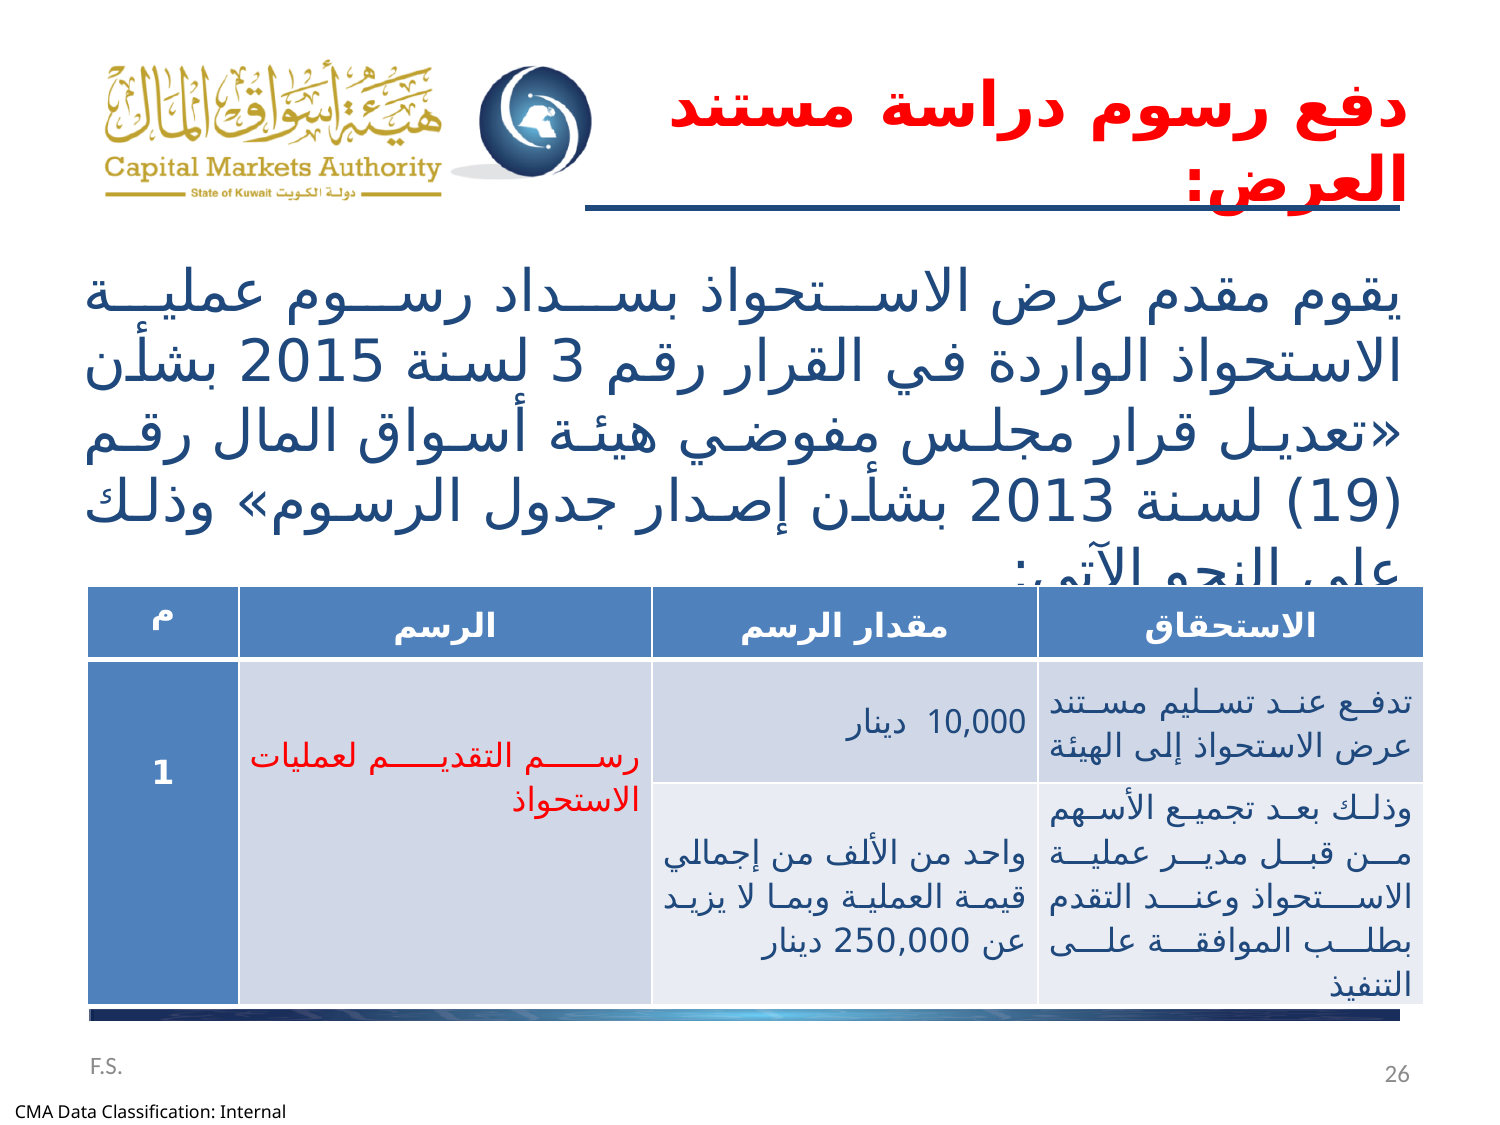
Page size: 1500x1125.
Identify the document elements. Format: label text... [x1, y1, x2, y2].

table_cell 1 [88, 662, 238, 1004]
table_cell وذلك بعد تجميع الأسهم من قبل مدير عملية الاستحواذ وعند التقدم بطلب الموافقة على التنفيذ [1039, 784, 1423, 1004]
footer F.S. [0, 1035, 139, 1095]
title دفع رسوم دراسة مستند العرض: [460, 45, 1425, 233]
table_header الاستحقاق [1039, 587, 1423, 657]
table_header الرسم [240, 587, 651, 657]
table_cell رسم التقديم لعمليات الاستحواذ [240, 662, 651, 1004]
picture [87, 1009, 1401, 1021]
table_cell تدفع عند تسليم مستند عرض الاستحواذ إلى الهيئة [1039, 662, 1423, 782]
table_cell 10,000 دينار [653, 662, 1037, 782]
table_header مقدار الرسم [653, 587, 1037, 657]
list يقوم مقدم عرض الاستحواذ بسداد رسوم عملية الاستحواذ الواردة في القرار رقم 3 لسنة 2015 بشأن «تعديل قرار مجلس مفوضي هيئة أسواق المال رقم (19) لسنة 2013 بشأن إصدار جدول الرسوم» وذلك على النحو الآتي: [68, 208, 1419, 998]
picture [87, 54, 608, 205]
table_header م [88, 587, 238, 657]
table_cell واحد من الألف من إجمالي قيمة العملية وبما لا يزيد عن 250,000 دينار [653, 784, 1037, 1004]
slide_number 26 [1074, 1042, 1425, 1103]
